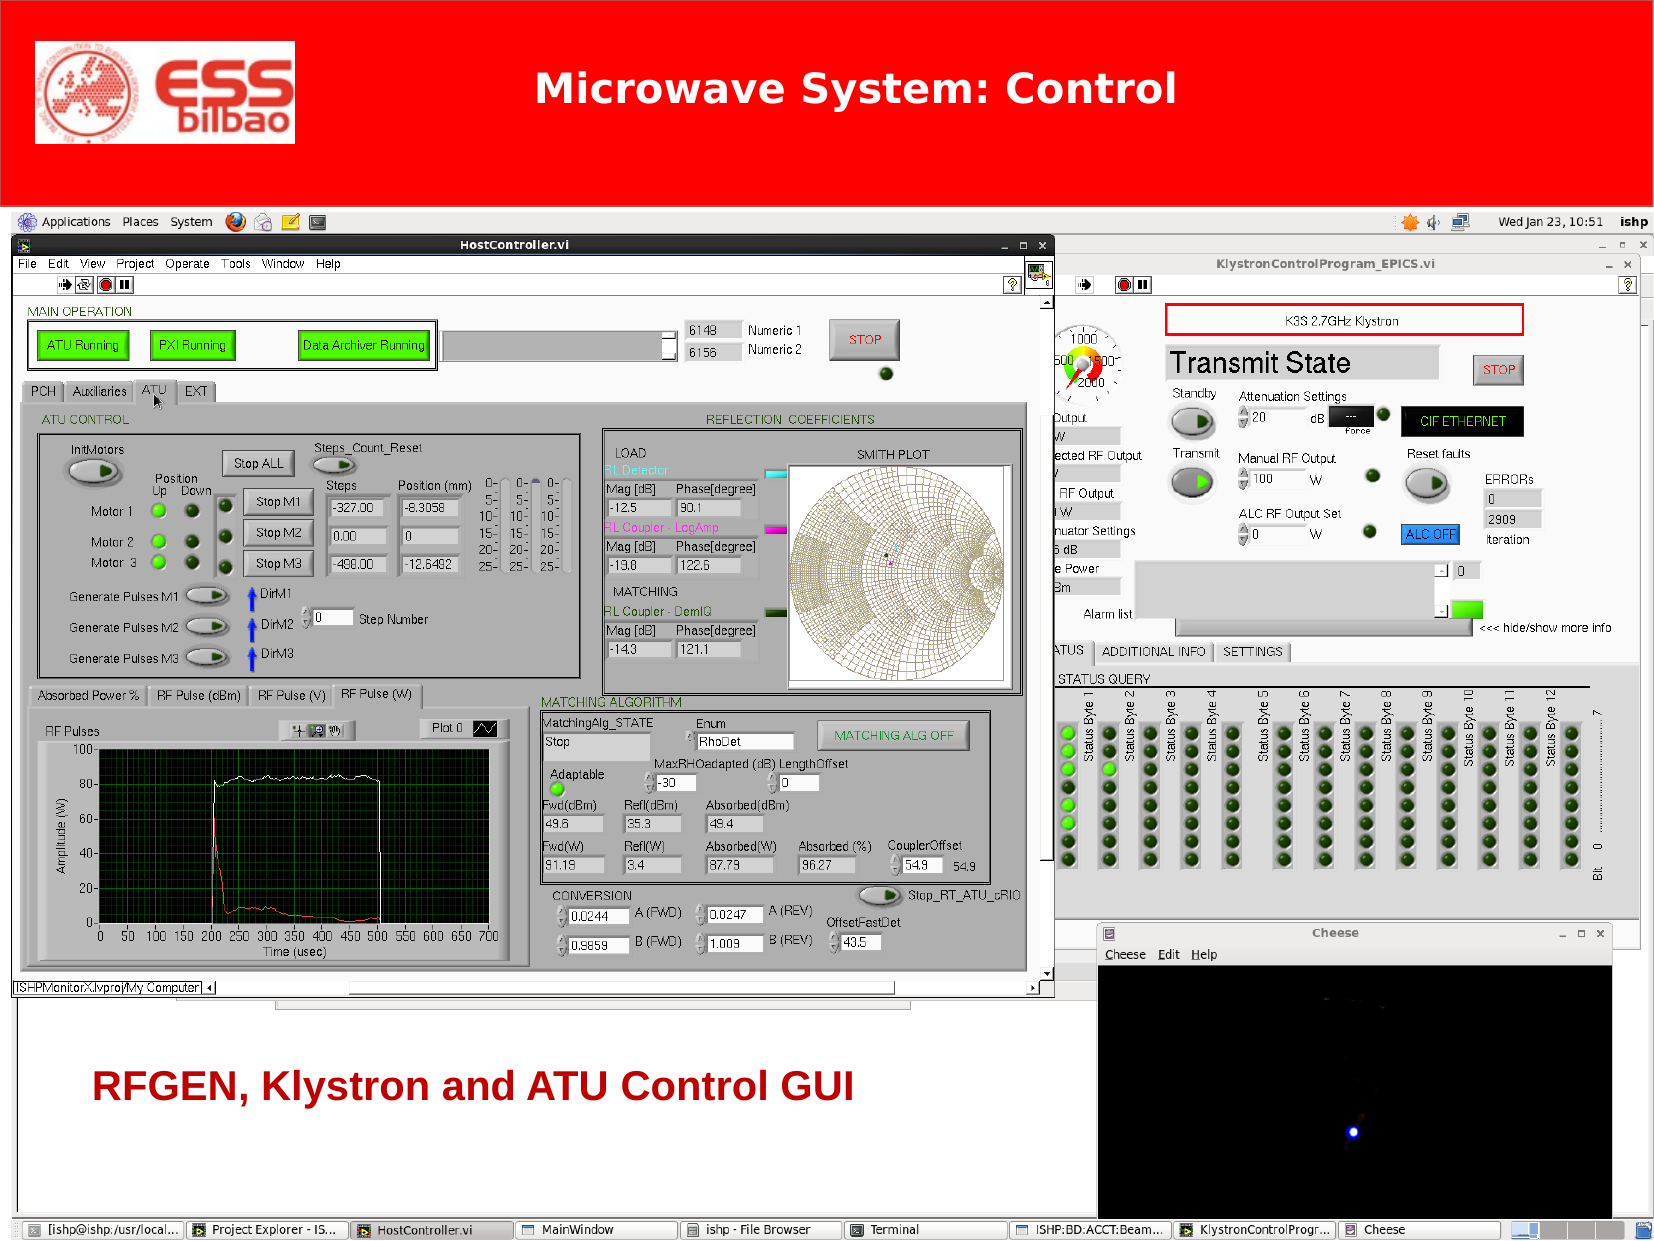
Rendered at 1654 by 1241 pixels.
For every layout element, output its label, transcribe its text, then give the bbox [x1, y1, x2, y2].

picture [35, 40, 295, 145]
text_box Microwave System: Control [141, 53, 1571, 180]
picture [11, 212, 1654, 1241]
